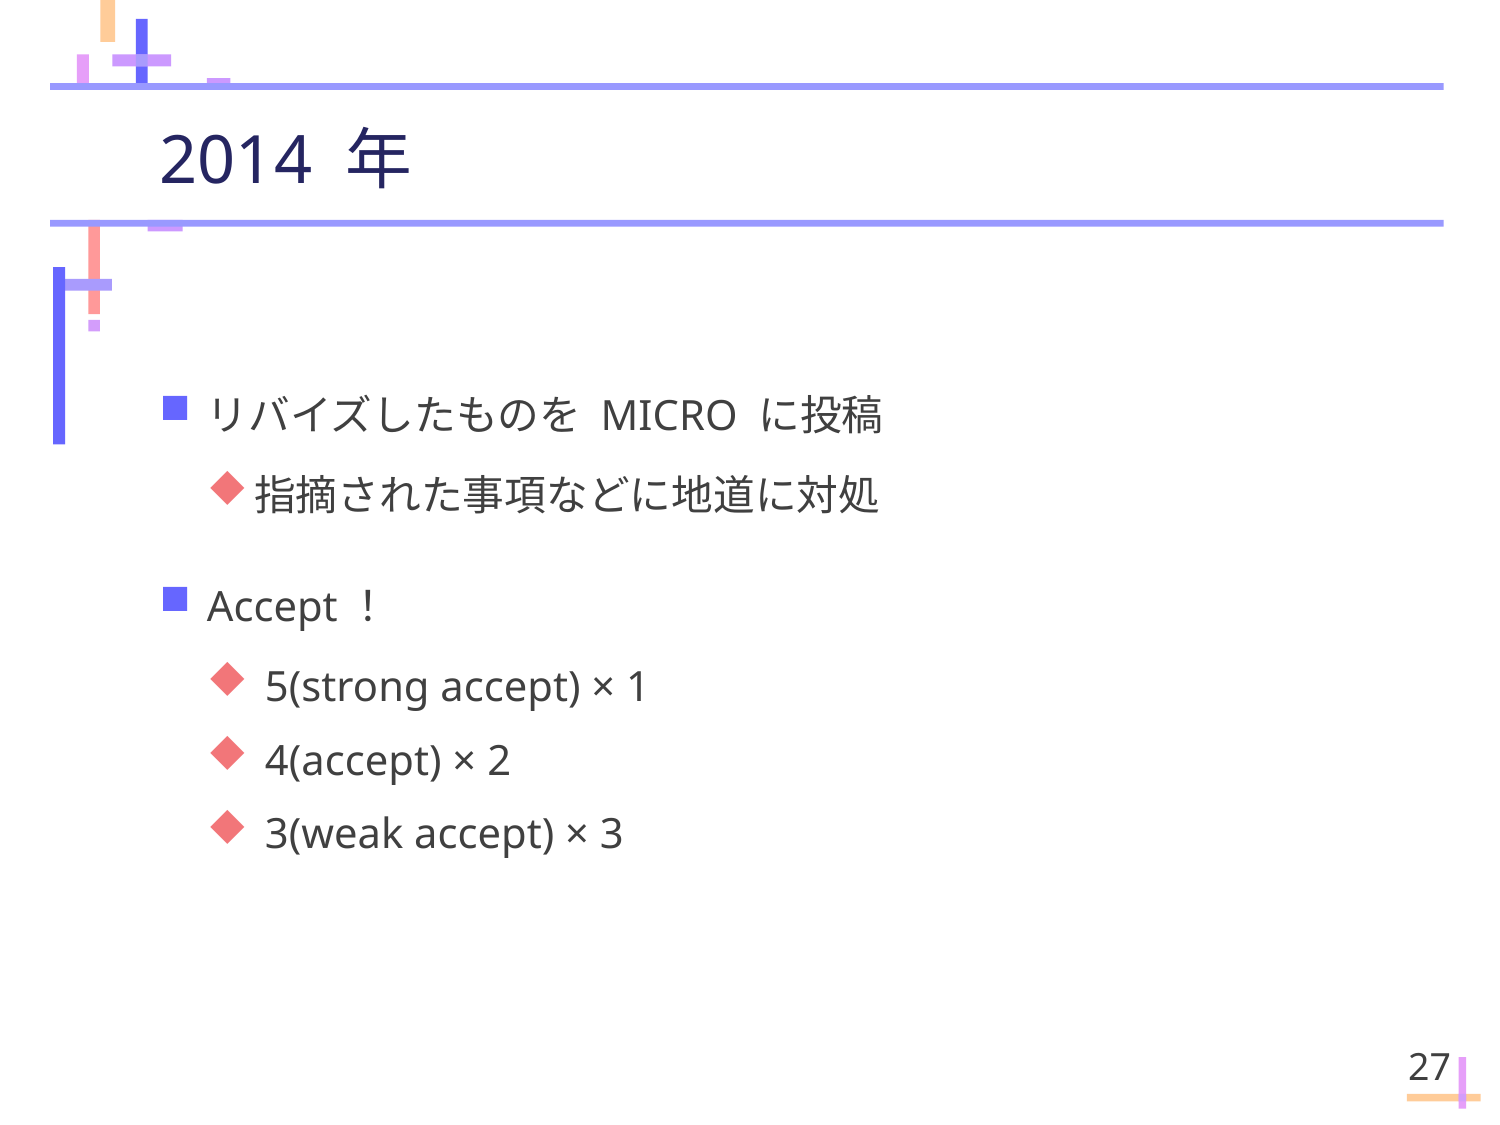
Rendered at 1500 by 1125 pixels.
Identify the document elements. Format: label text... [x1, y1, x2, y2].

title 2014 年 [144, 89, 1430, 224]
list リバイズしたものを MICRO に投稿 指摘された事項などに地道に対処 Accept！ 5(strong accept) × 1 4(accept) × 2 3(weak accept) × 3 [144, 237, 1445, 1095]
slide_number 27 [1347, 1042, 1467, 1102]
